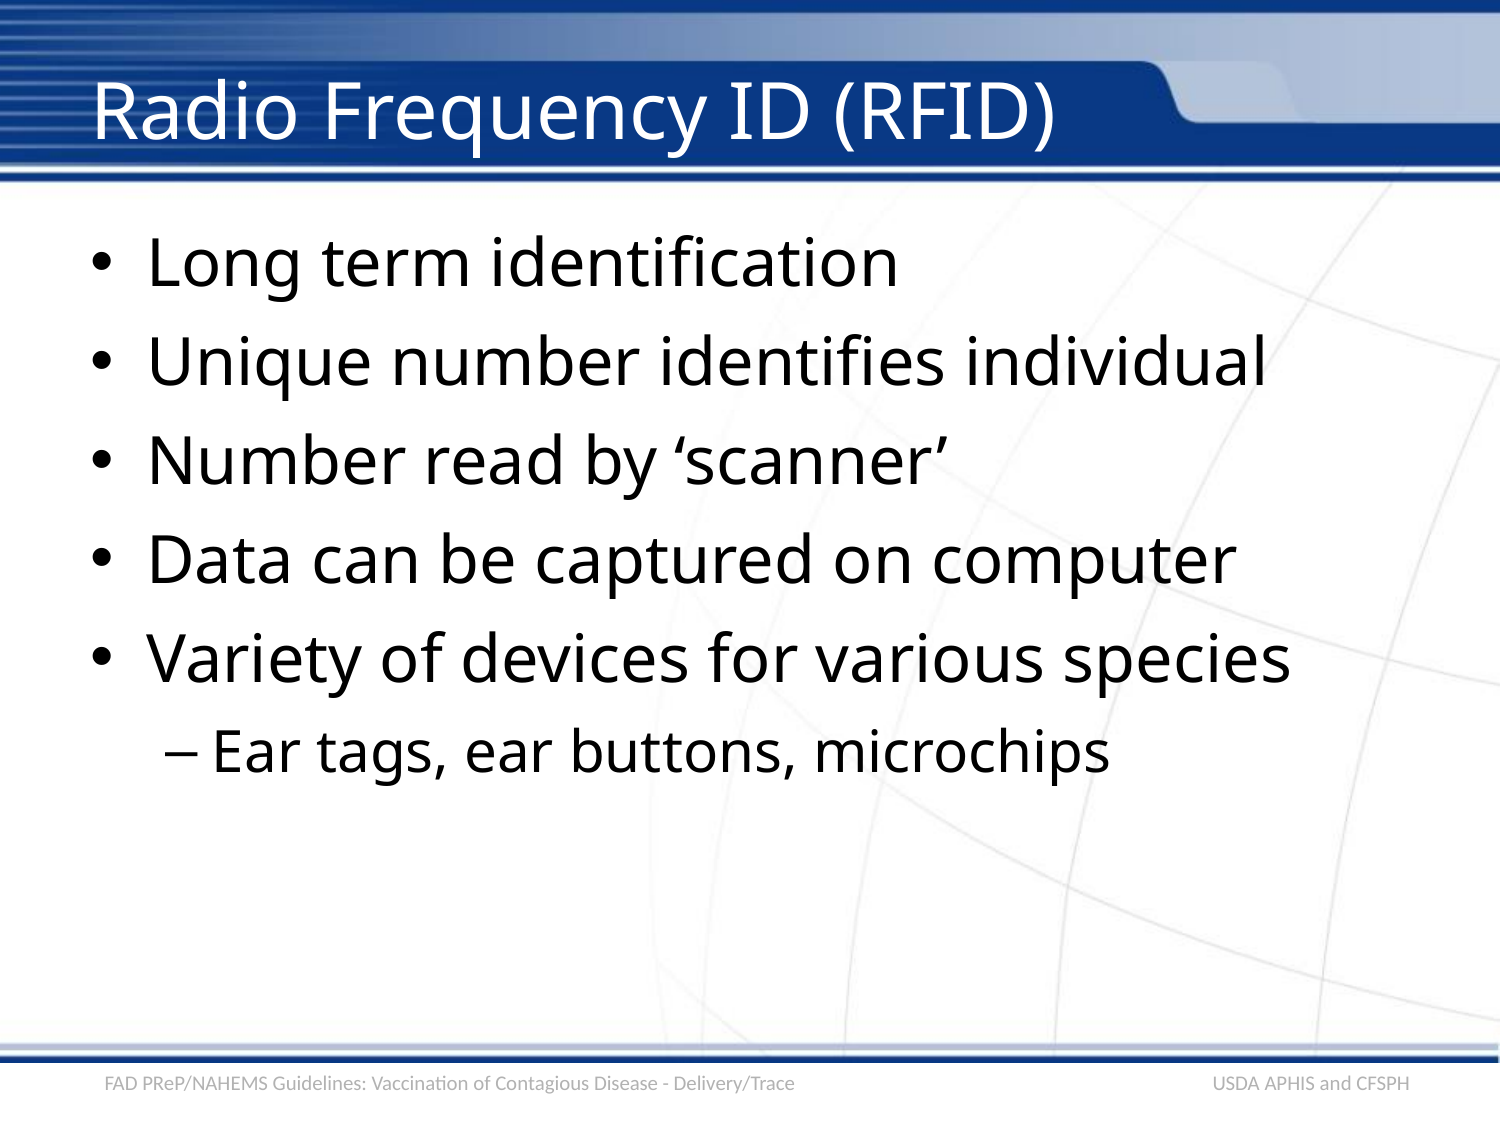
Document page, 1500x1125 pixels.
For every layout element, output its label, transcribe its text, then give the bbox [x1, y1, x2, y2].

title Radio Frequency ID (RFID) [75, 24, 1425, 163]
footer FAD PReP/NAHEMS Guidelines: Vaccination of Contagious Disease - Delivery/Trace [75, 1042, 825, 1103]
slide_number USDA APHIS and CFSPH [1074, 1042, 1425, 1103]
list Long term identification Unique number identifies individual Number read by ‘scanner’ Data can be captured on computer Variety of devices for various species Ear tags, ear buttons, microchips [75, 212, 1413, 1025]
picture [0, 0, 1500, 1063]
